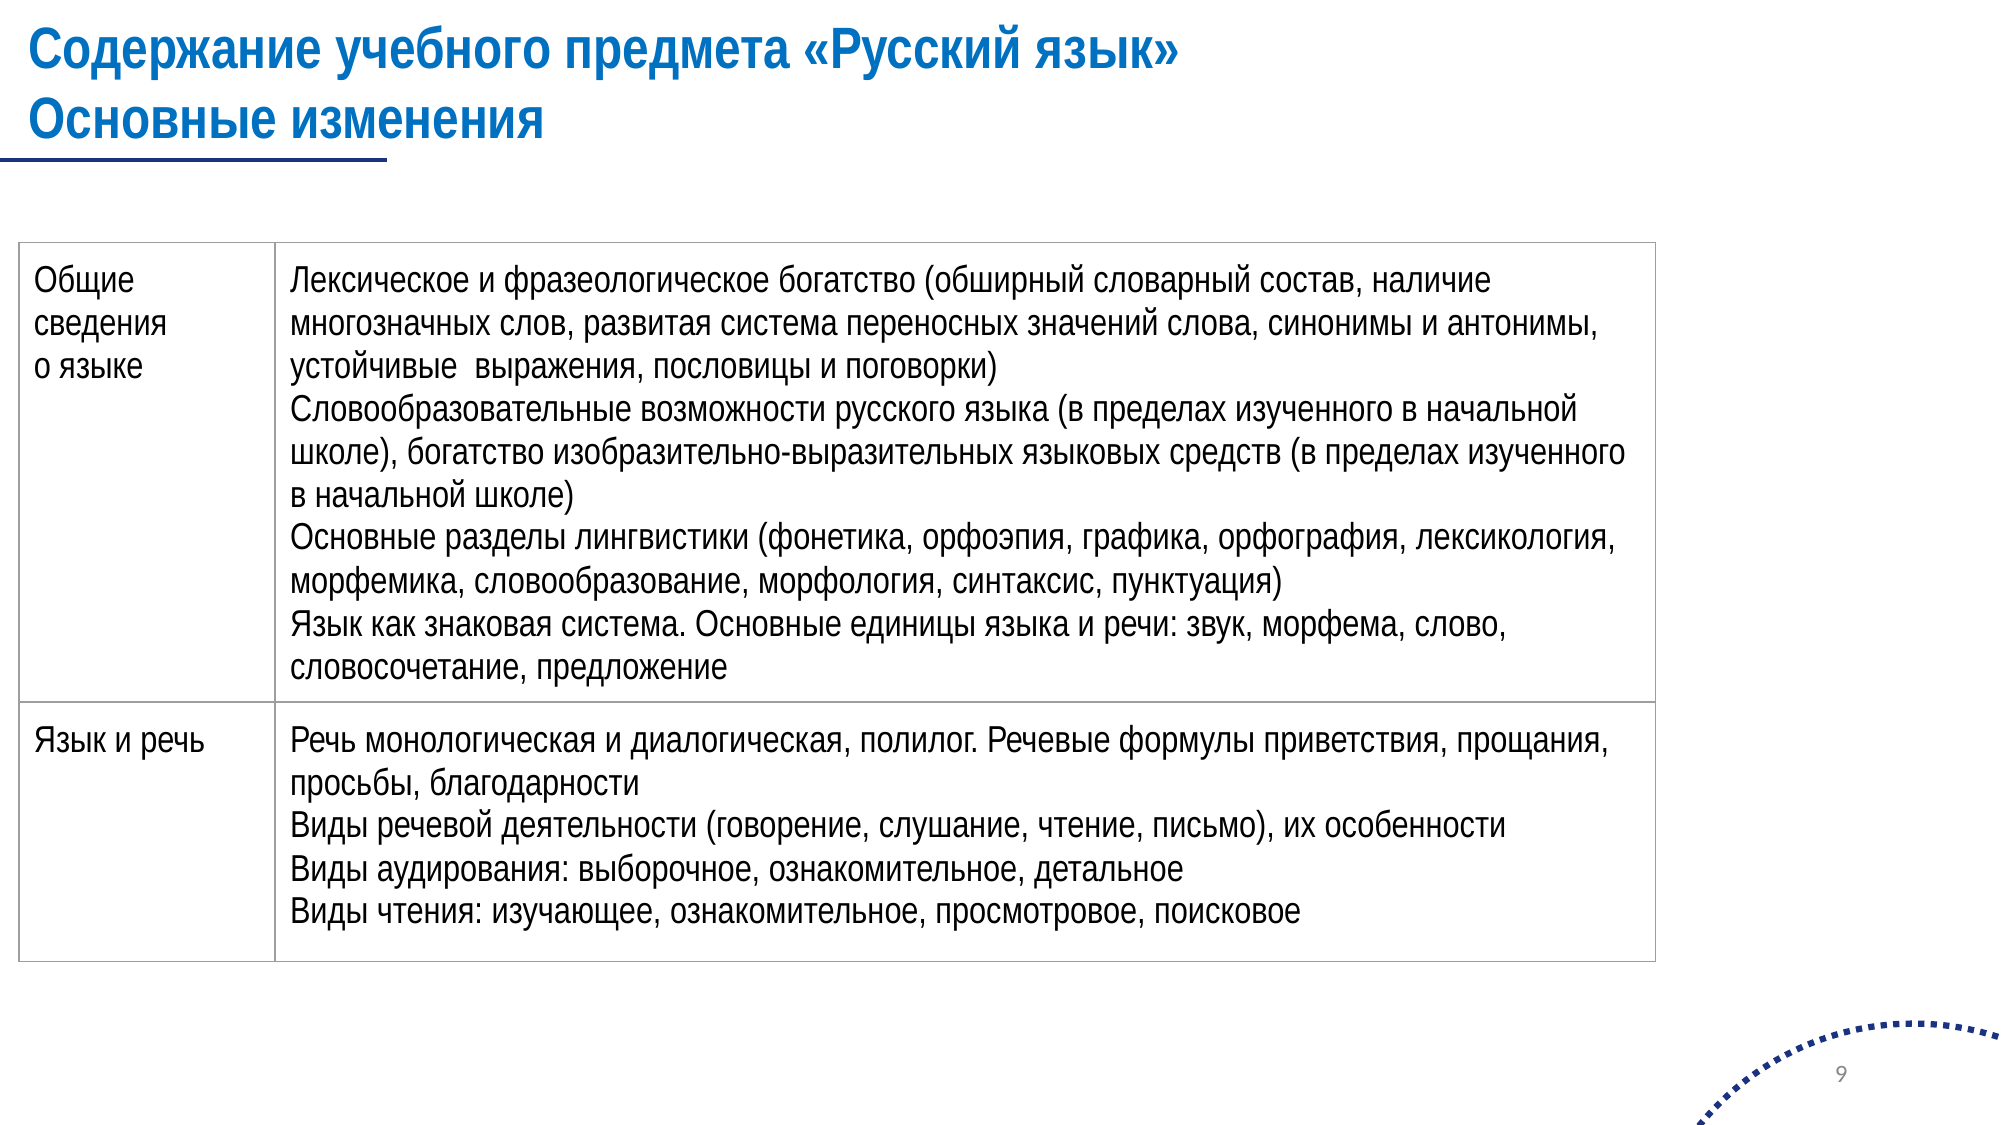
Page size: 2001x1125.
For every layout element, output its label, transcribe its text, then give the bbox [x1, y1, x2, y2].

picture [1328, 713, 1433, 818]
slide_number 9 [1412, 1042, 1811, 1103]
table_cell Язык и речь [20, 703, 274, 961]
table_cell Речь монологическая и диалогическая, полилог. Речевые формулы приветствия, прощания, просьбы, благодарности Виды речевой деятельности (говорение, слушание, чтение, письмо), их особенности Виды аудирования: выборочное, ознакомительное, детальное Виды чтения: изучающее, ознакомительное, просмотровое, поисковое [276, 703, 1655, 961]
text_box [1699, 1023, 2000, 1125]
table_header Общие сведения о языке [20, 243, 274, 701]
table_header Лексическое и фразеологическое богатство (обширный словарный состав, наличие многозначных слов, развитая система переносных значений слова, синонимы и антонимы, устойчивые выражения, пословицы и поговорки) Словообразовательные возможности русского языка (в пределах изученного в начальной школе), богатство изобразительно-выразительных языковых средств (в пределах изученного в начальной школе) Основные разделы лингвистики (фонетика, орфоэпия, графика, орфография, лексикология, морфемика, словообразование, морфология, синтаксис, пунктуация) Язык как знаковая система. Основные единицы языка и речи: звук, морфема, слово, словосочетание, предложение [276, 243, 1655, 701]
text_box Содержание учебного предмета «Русский язык» Основные изменения [13, 2, 1638, 158]
